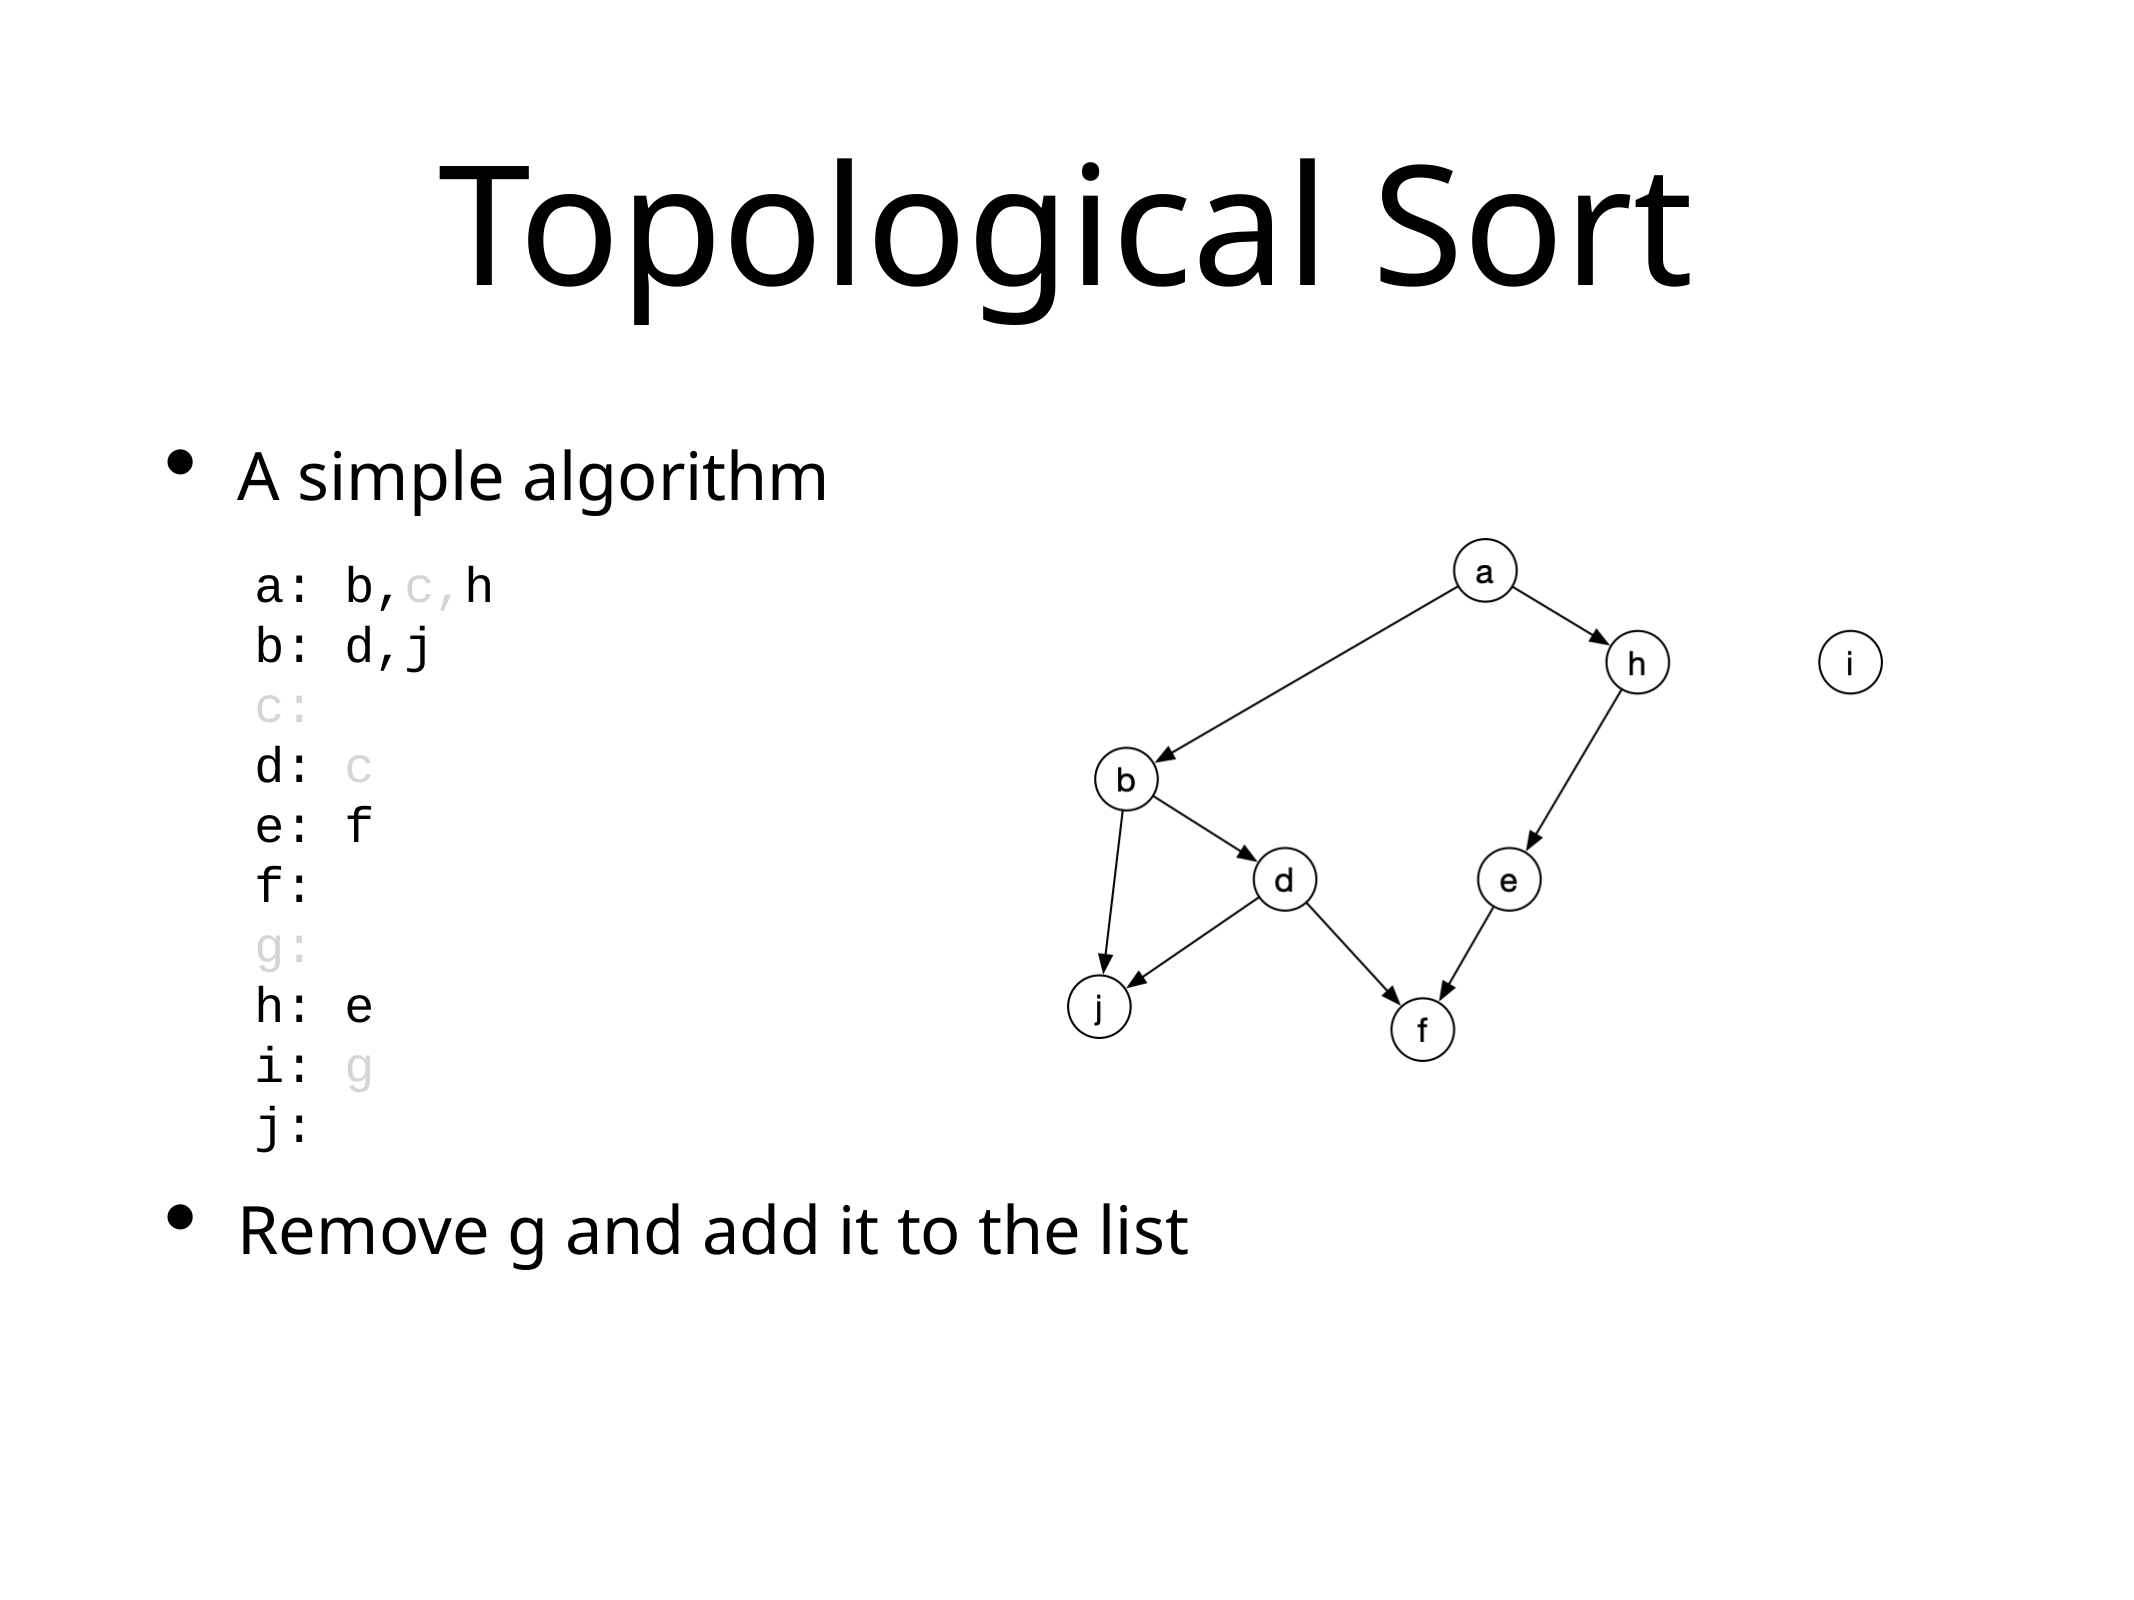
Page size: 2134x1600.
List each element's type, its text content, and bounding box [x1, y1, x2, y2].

picture [1066, 537, 1884, 1063]
list A simple algorithm Remove g and add it to the list [155, 424, 1978, 1457]
text_box a: b,c,h b: d,j c: d: c e: f f: g: h: e i: g j: [246, 543, 503, 1161]
title Topological Sort [155, 41, 1978, 397]
